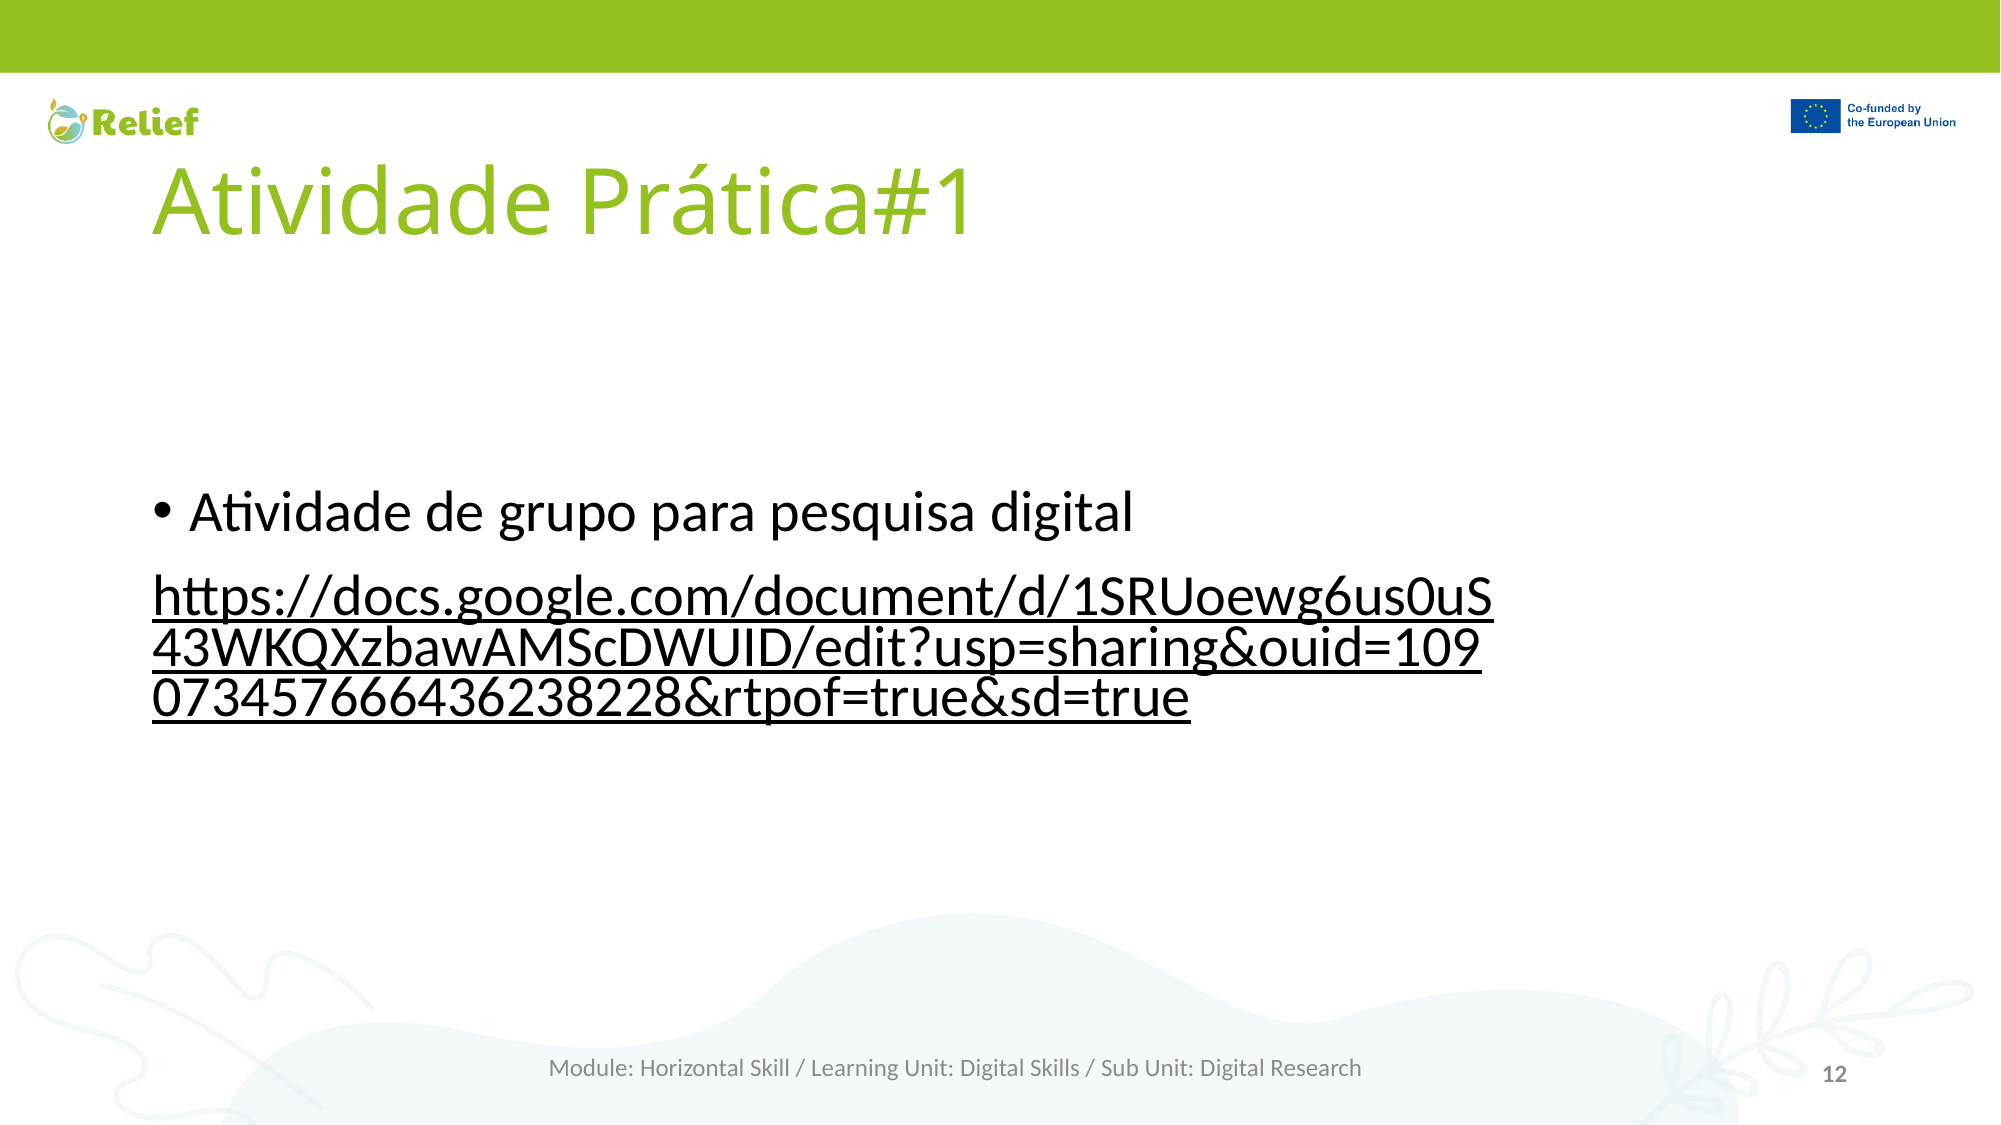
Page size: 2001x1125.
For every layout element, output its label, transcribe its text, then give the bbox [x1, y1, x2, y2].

list Atividade de grupo para pesquisa digital https://docs.google.com/document/d/1SRUoewg6us0uS43WKQXzbawAMScDWUID/edit?usp=sharing&ouid=109073457666436238228&rtpof=true&sd=true [137, 299, 1522, 1014]
slide_number 12 [1787, 1042, 1863, 1103]
footer Module: Horizontal Skill / Learning Unit: Digital Skills / Sub Unit: Digital Research [137, 1016, 1775, 1116]
title Atividade Prática#1 [137, 133, 1863, 278]
picture [0, 0, 2001, 1125]
